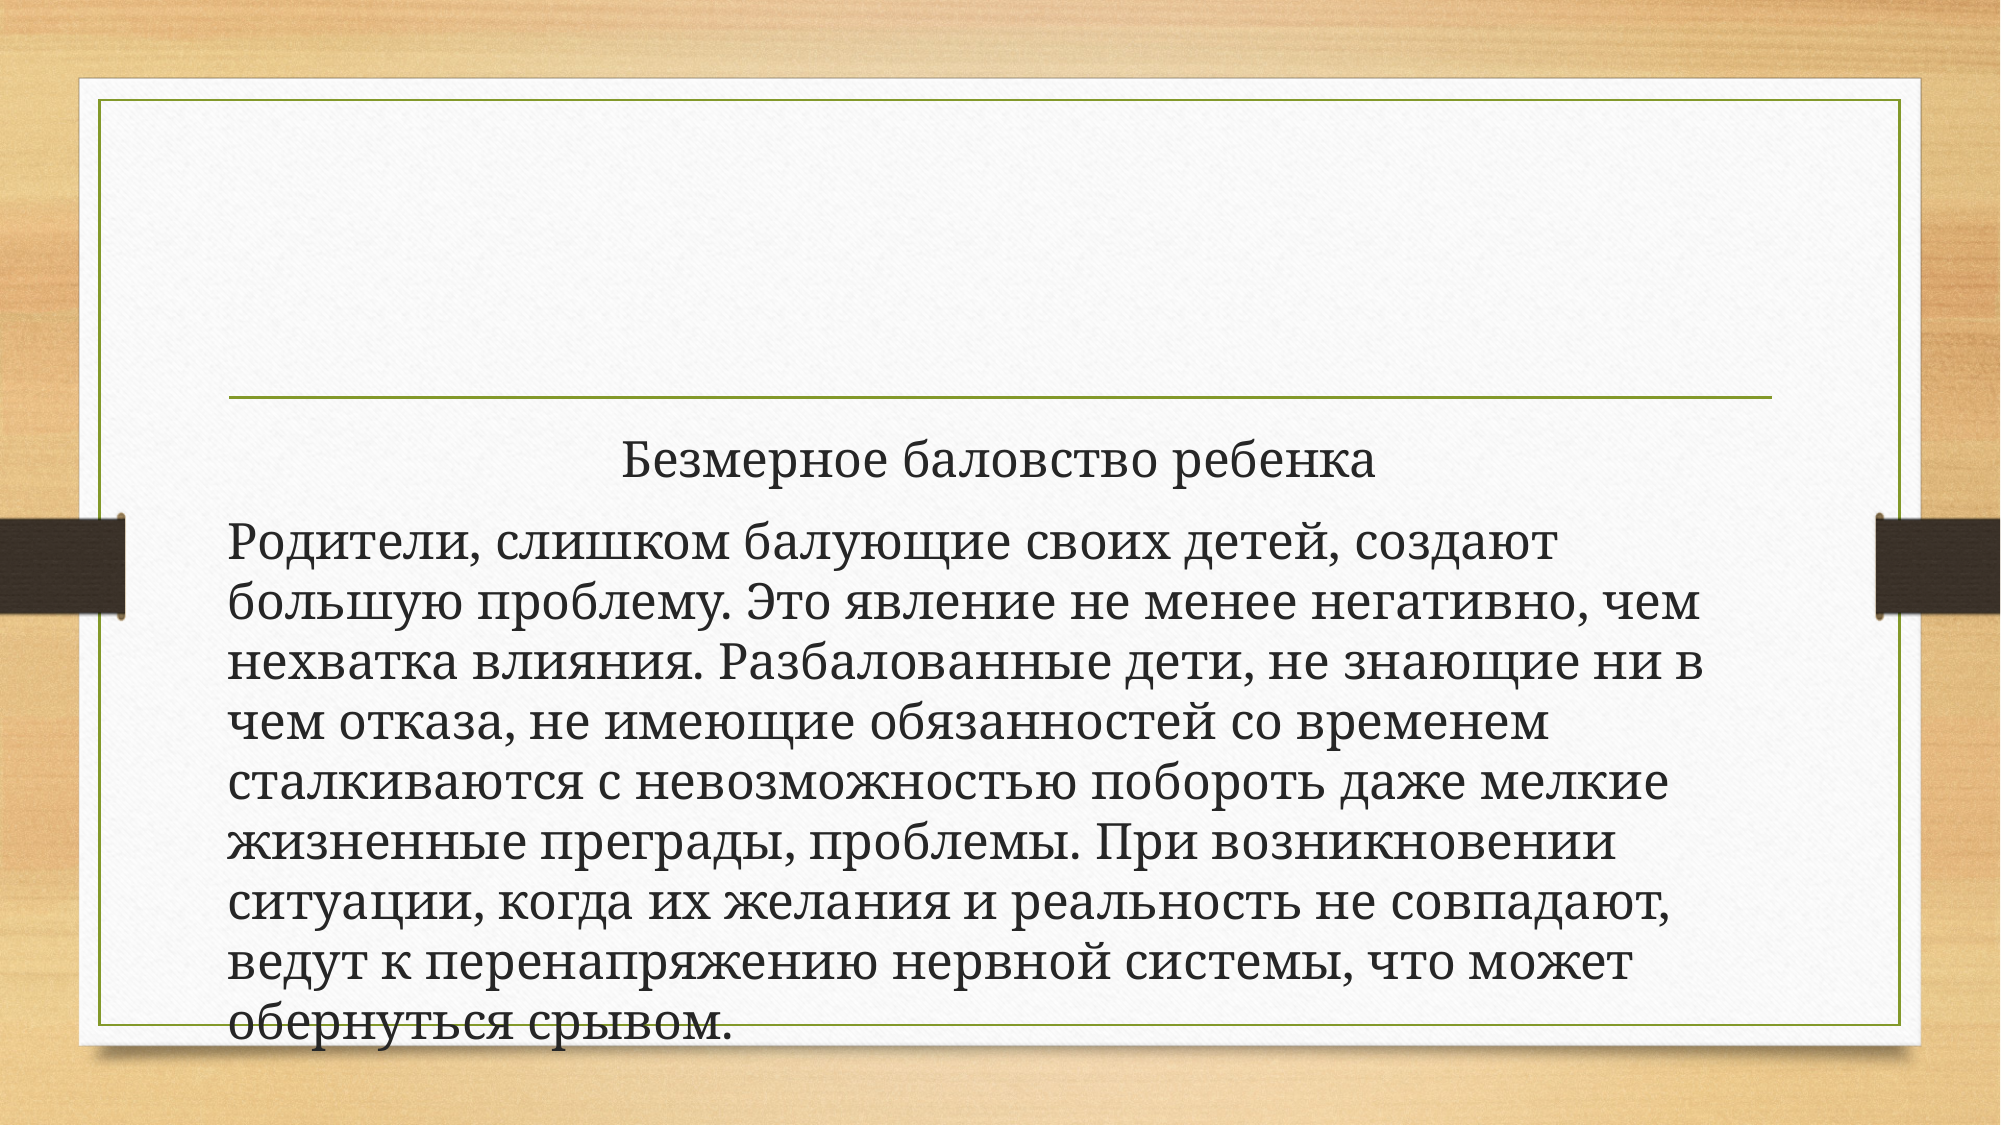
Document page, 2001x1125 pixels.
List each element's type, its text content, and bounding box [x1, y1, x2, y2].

list Безмерное баловство ребенка Родители, слишком балующие своих детей, создают большую проблему. Это явление не менее негативно, чем нехватка влияния. Разбалованные дети, не знающие ни в чем отказа, не имеющие обязанностей со временем сталкиваются с невозможностью побороть даже мелкие жизненные преграды, проблемы. При возникновении ситуации, когда их желания и реальность не совпадают, ведут к перенапряжению нервной системы, что может обернуться срывом. [212, 419, 1788, 964]
picture [0, 0, 2001, 1125]
